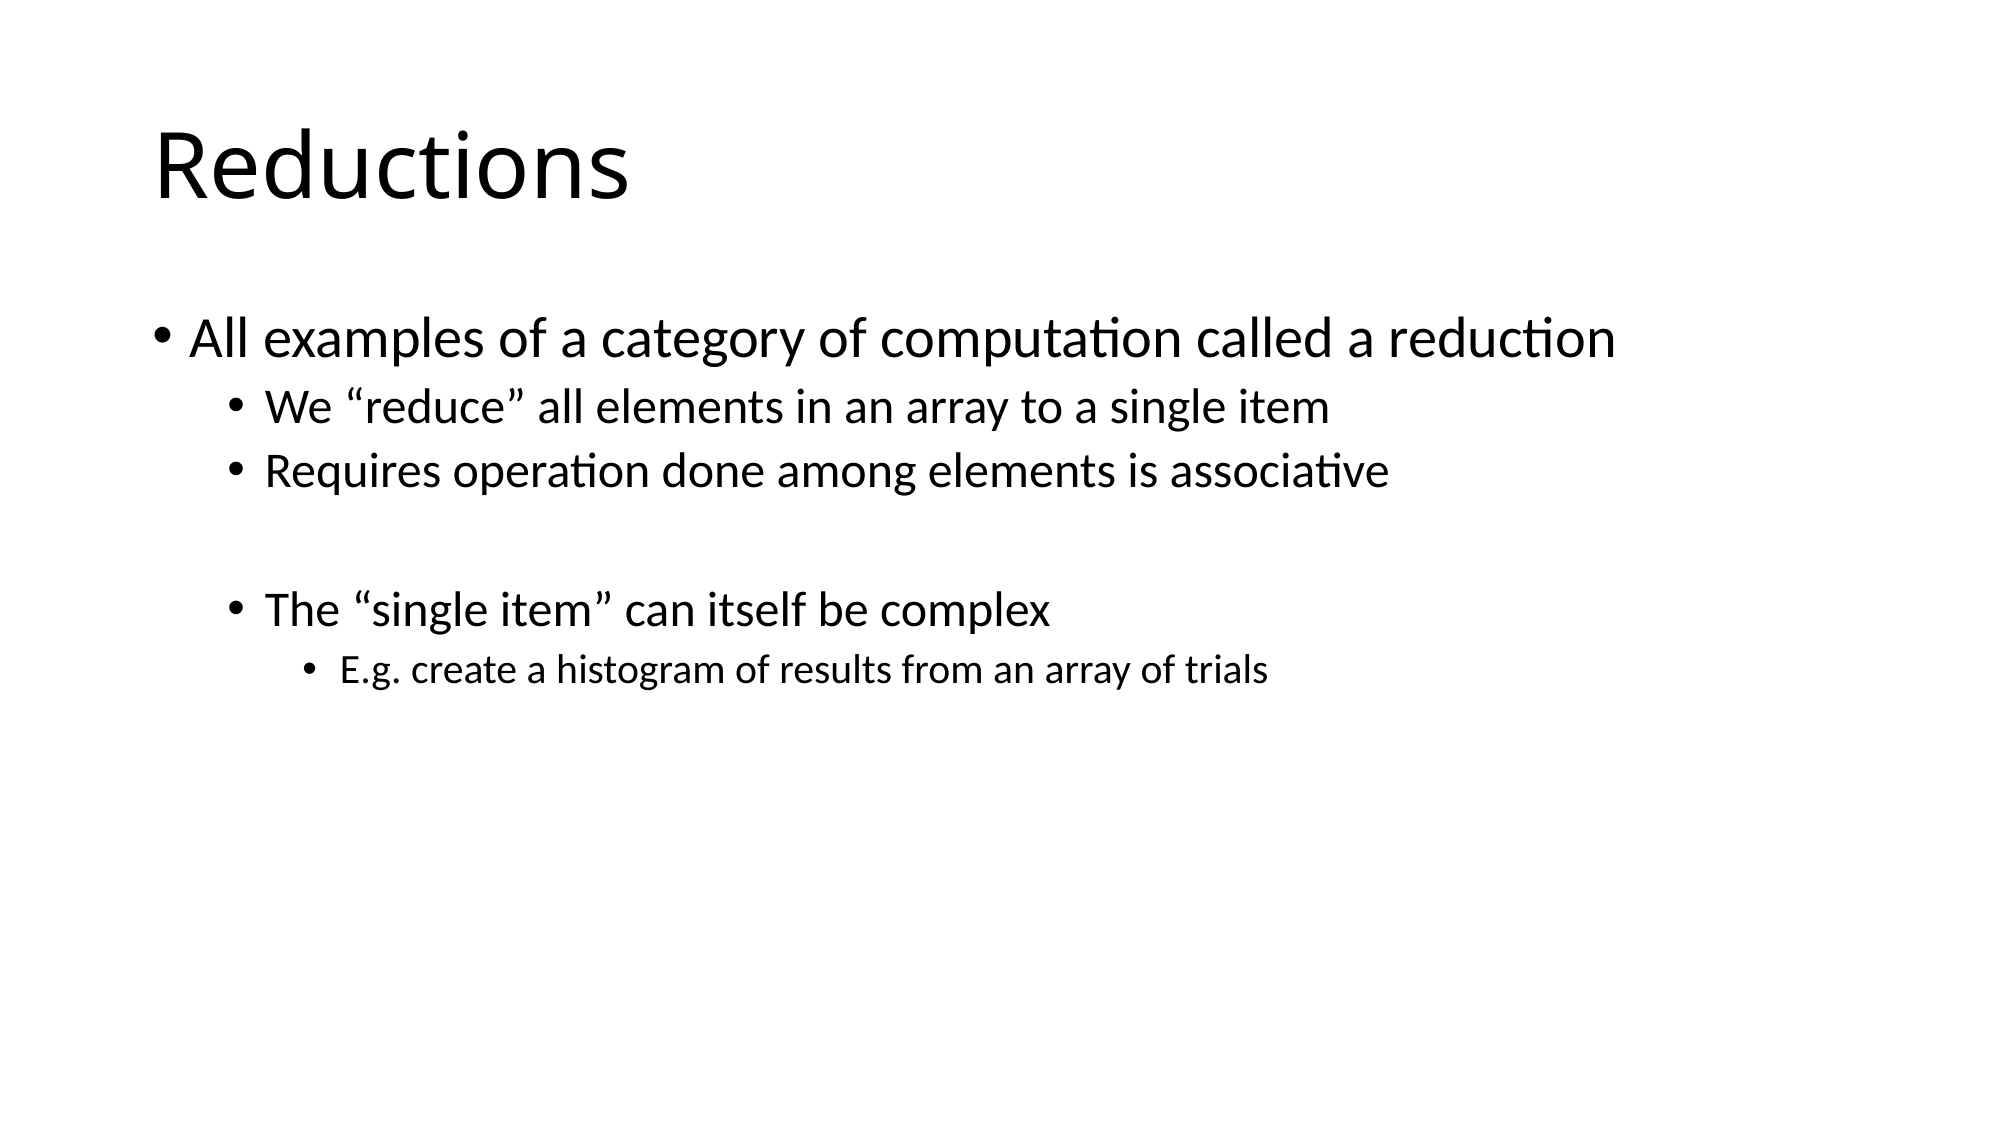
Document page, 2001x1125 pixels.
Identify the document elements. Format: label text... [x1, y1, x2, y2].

title Reductions [137, 59, 1863, 278]
